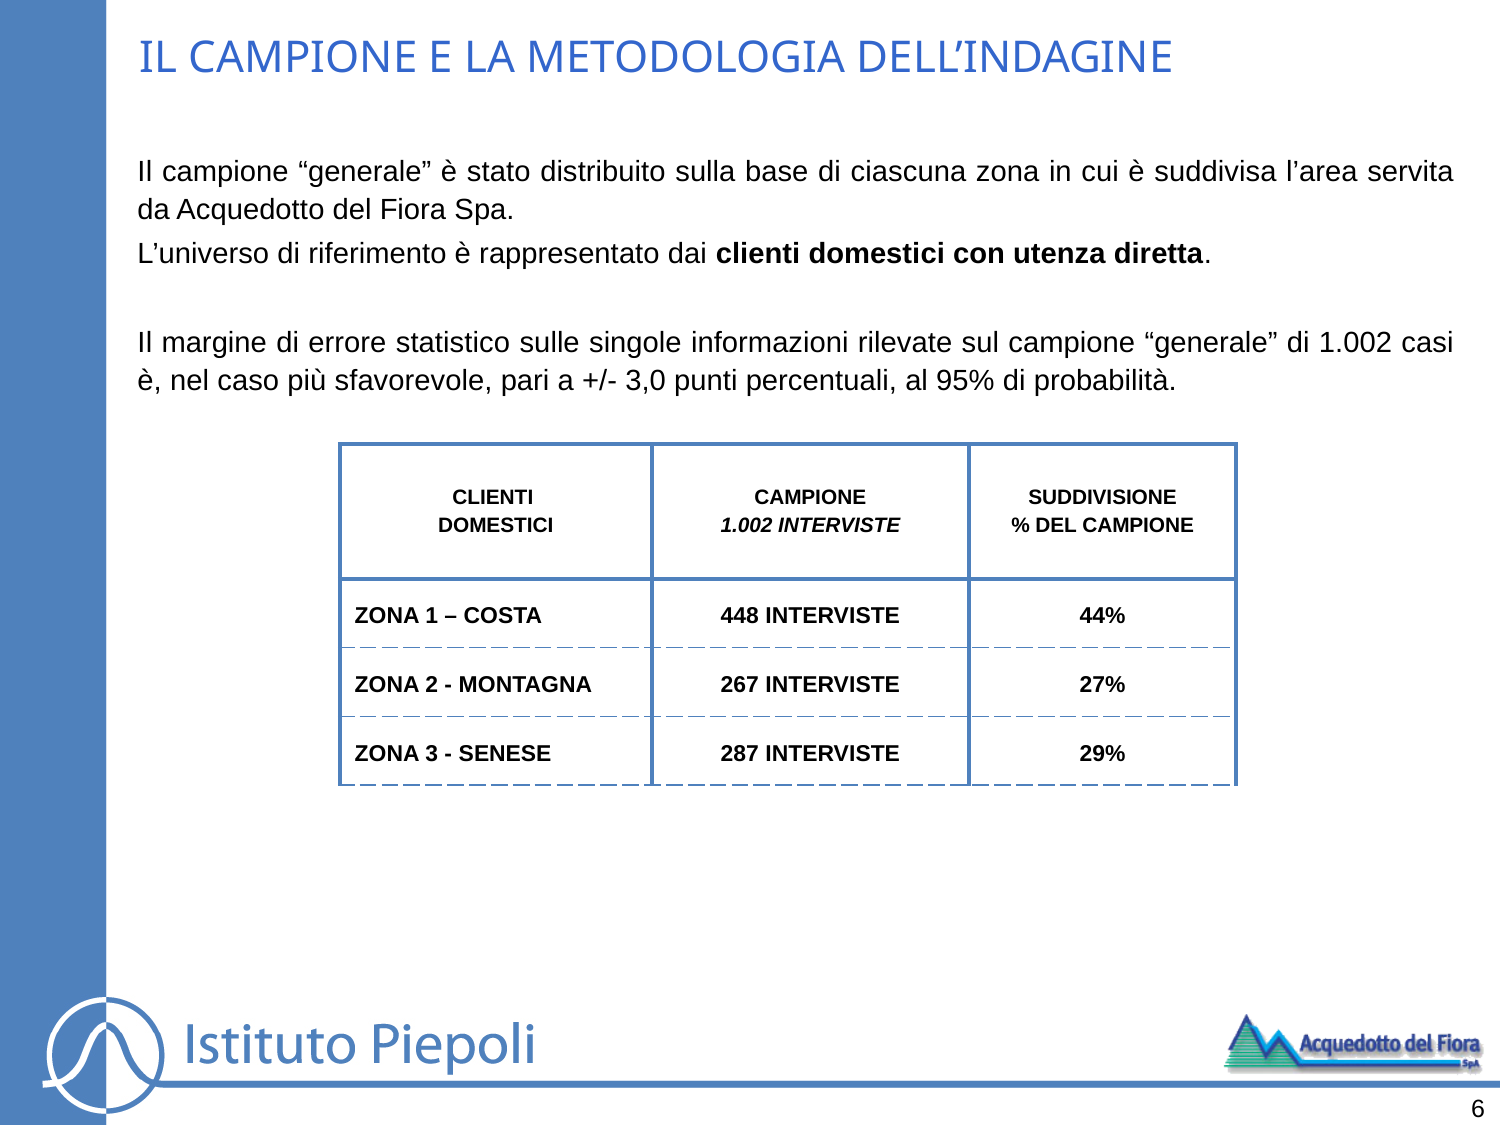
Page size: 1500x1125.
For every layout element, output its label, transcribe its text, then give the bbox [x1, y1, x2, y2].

table_cell 287 INTERVISTE [654, 716, 967, 785]
table_header CLIENTI DOMESTICI [342, 446, 650, 577]
table_cell 29% [971, 716, 1234, 785]
table_cell ZONA 3 - SENESE [342, 716, 650, 785]
picture [0, 0, 1500, 1125]
slide_number 6 [1292, 1089, 1500, 1125]
table_cell 27% [971, 647, 1234, 716]
text_box IL CAMPIONE E LA METODOLOGIA DELL’INDAGINE [124, 21, 1471, 140]
text_box Il campione “generale” è stato distribuito sulla base di ciascuna zona in cui è suddivisa l’area servita da Acquedotto del Fiora Spa. L’universo di riferimento è rappresentato dai clienti domestici con utenza diretta. Il margine di errore statistico sulle singole informazioni rilevate sul campione “generale” di 1.002 casi è, nel caso più sfavorevole, pari a +/- 3,0 punti percentuali, al 95% di probabilità. [122, 140, 1471, 422]
table_cell 448 INTERVISTE [654, 581, 967, 647]
table_cell 44% [971, 581, 1234, 647]
table_header CAMPIONE 1.002 INTERVISTE [654, 446, 967, 577]
table_cell ZONA 2 - MONTAGNA [342, 647, 650, 716]
table_cell ZONA 1 – COSTA [342, 581, 650, 647]
table_cell 267 INTERVISTE [654, 647, 967, 716]
table_header SUDDIVISIONE % DEL CAMPIONE [971, 446, 1234, 577]
